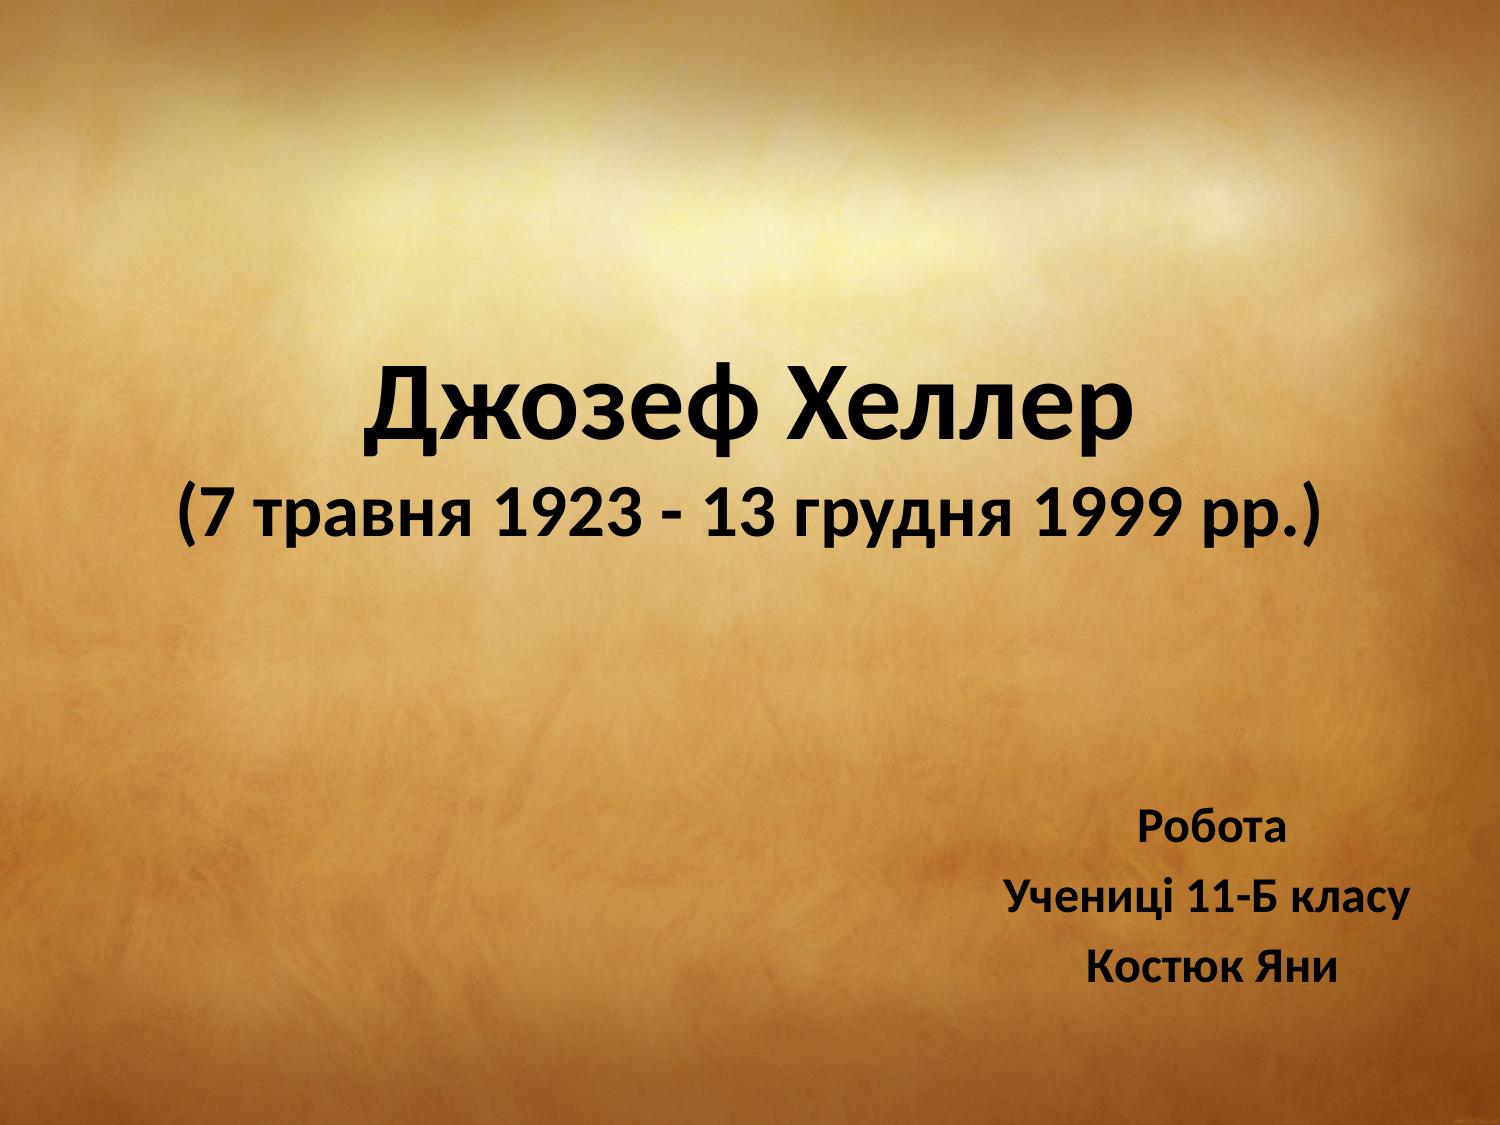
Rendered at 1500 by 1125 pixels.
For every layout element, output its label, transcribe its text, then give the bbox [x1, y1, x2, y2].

title Джозеф Хеллер (7 травня 1923 - 13 грудня 1999 рр.) [112, 210, 1388, 668]
picture [0, 0, 1500, 1125]
subtitle Робота Учениці 11-Б класу Костюк Яни [949, 785, 1477, 1043]
